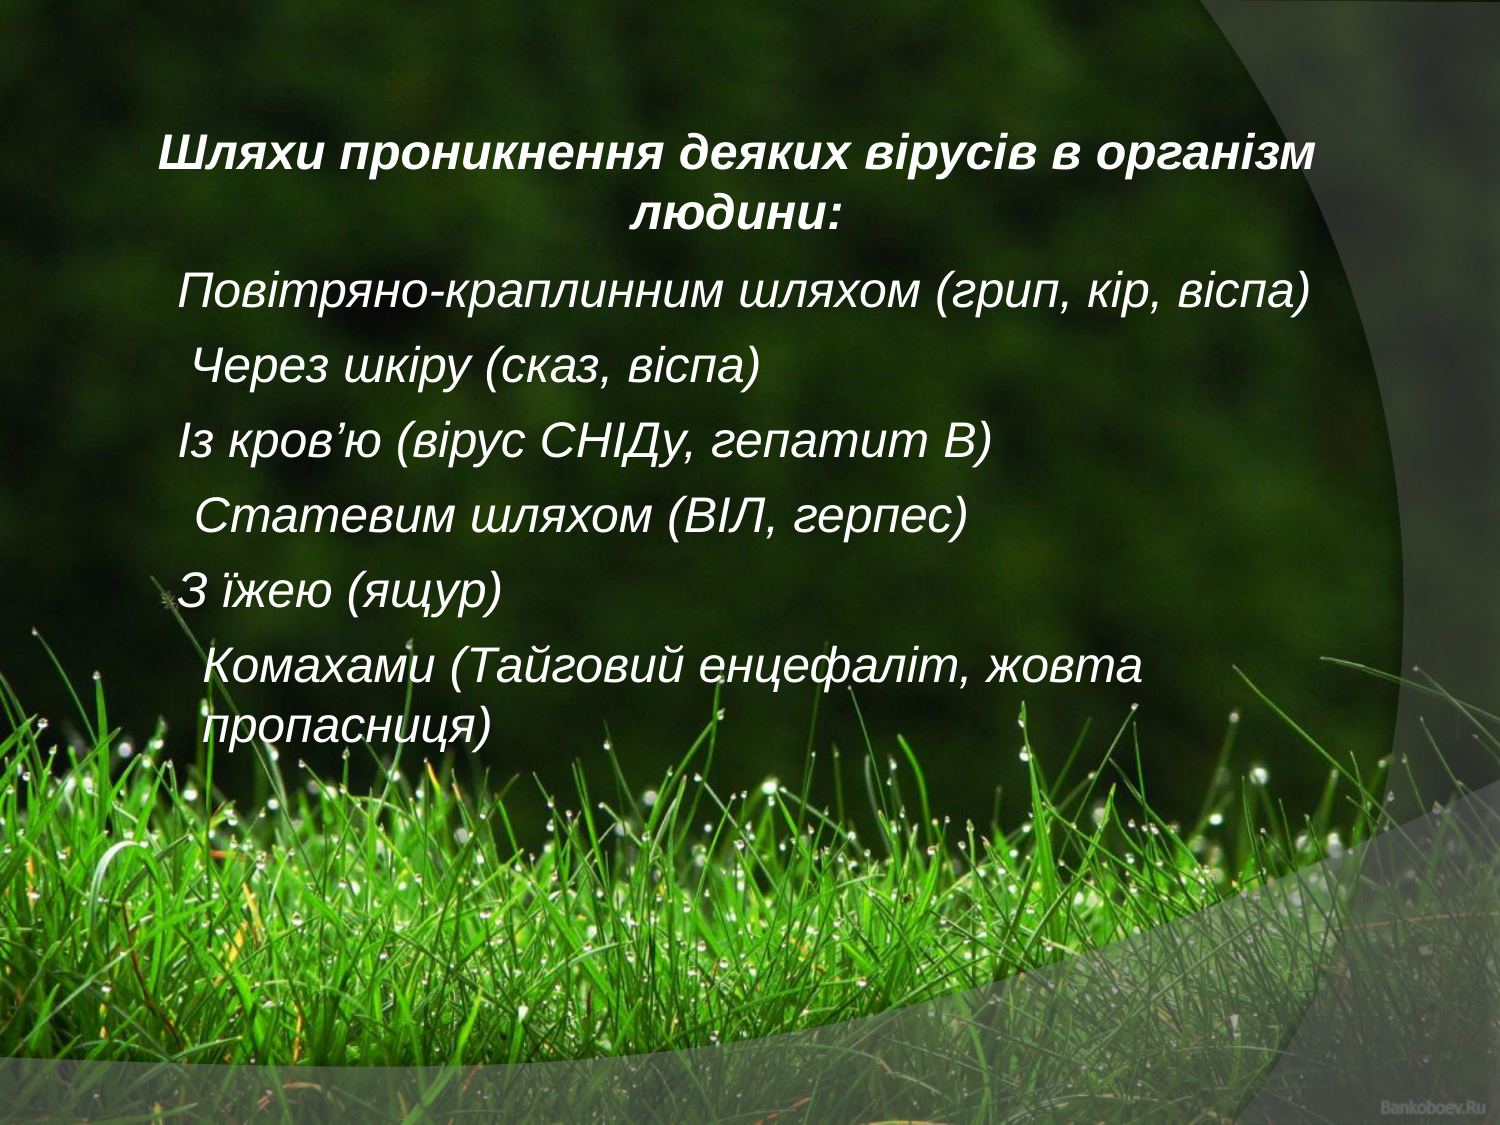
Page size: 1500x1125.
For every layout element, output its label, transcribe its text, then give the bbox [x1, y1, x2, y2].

text_box З їжею (ящур) [162, 549, 525, 625]
text_box Комахами (Тайговий енцефаліт, жовта пропасниця) [187, 624, 1350, 760]
text_box Із кров’ю (вірус СНІДу, гепатит В) [162, 399, 1225, 475]
text_box Повітряно-краплинним шляхом (грип, кір, віспа) [162, 249, 1338, 325]
picture [0, 0, 1403, 1066]
text_box Статевим шляхом (ВІЛ, герпес) [179, 474, 985, 550]
text_box Через шкіру (сказ, віспа) [174, 324, 1225, 399]
text_box Шляхи проникнення деяких вірусів в організм людини: [50, 112, 1425, 248]
